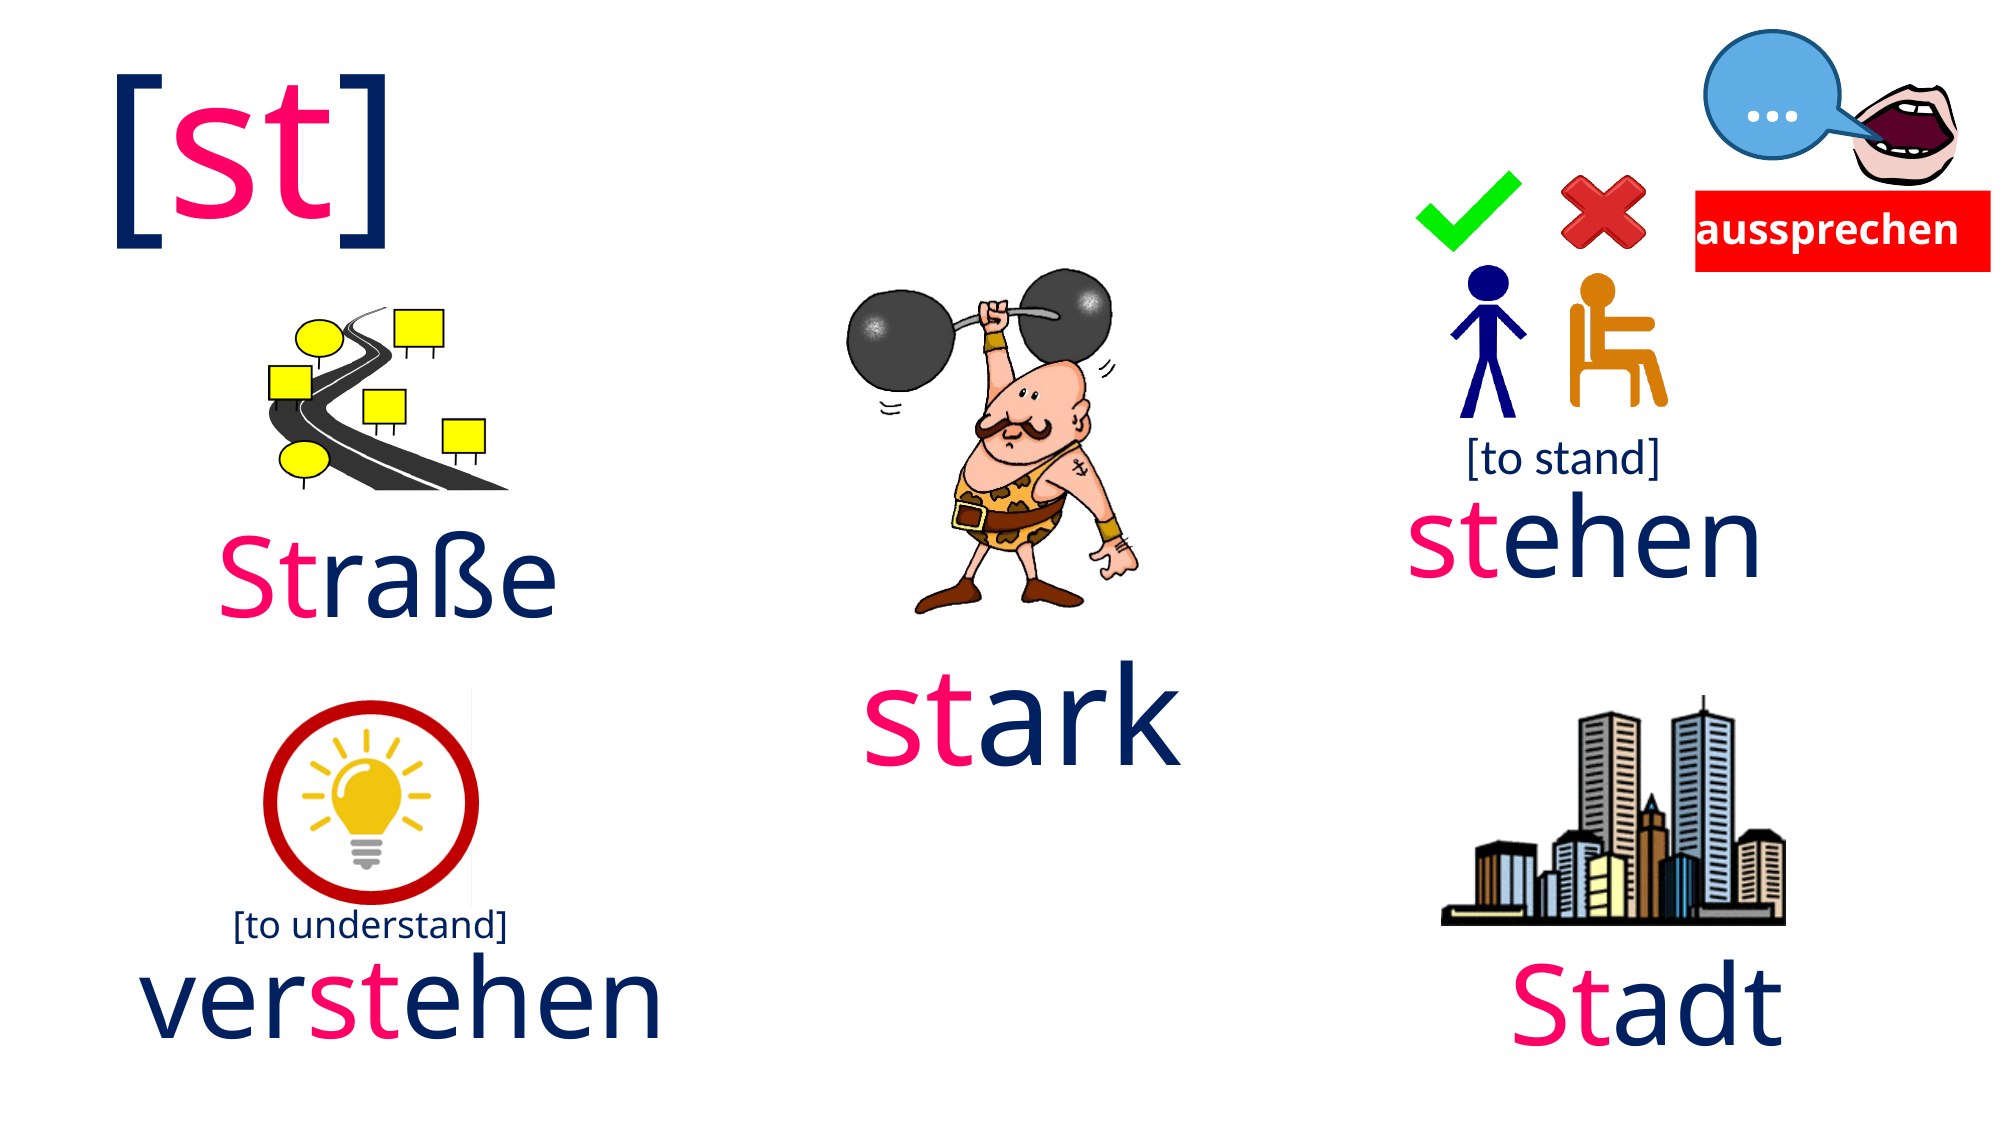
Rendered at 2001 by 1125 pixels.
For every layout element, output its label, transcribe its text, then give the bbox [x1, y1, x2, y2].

picture [1415, 170, 1522, 253]
picture [1570, 273, 1668, 407]
text_box stehen [1390, 457, 1781, 608]
picture [833, 243, 1155, 625]
picture [268, 307, 509, 493]
text_box Straße [92, 497, 686, 647]
title [st] [26, 22, 476, 283]
text_box aussprechen [1695, 190, 1991, 272]
text_box [to stand] [1450, 417, 1701, 492]
picture [1450, 265, 1527, 418]
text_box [1705, 30, 1958, 186]
text_box verstehen [97, 918, 710, 1069]
text_box [to understand] [159, 893, 581, 954]
picture [1441, 695, 1786, 926]
picture [261, 688, 480, 908]
text_box Stadt [1450, 925, 1844, 1076]
text_box stark [707, 654, 1336, 811]
picture [1561, 175, 1646, 250]
